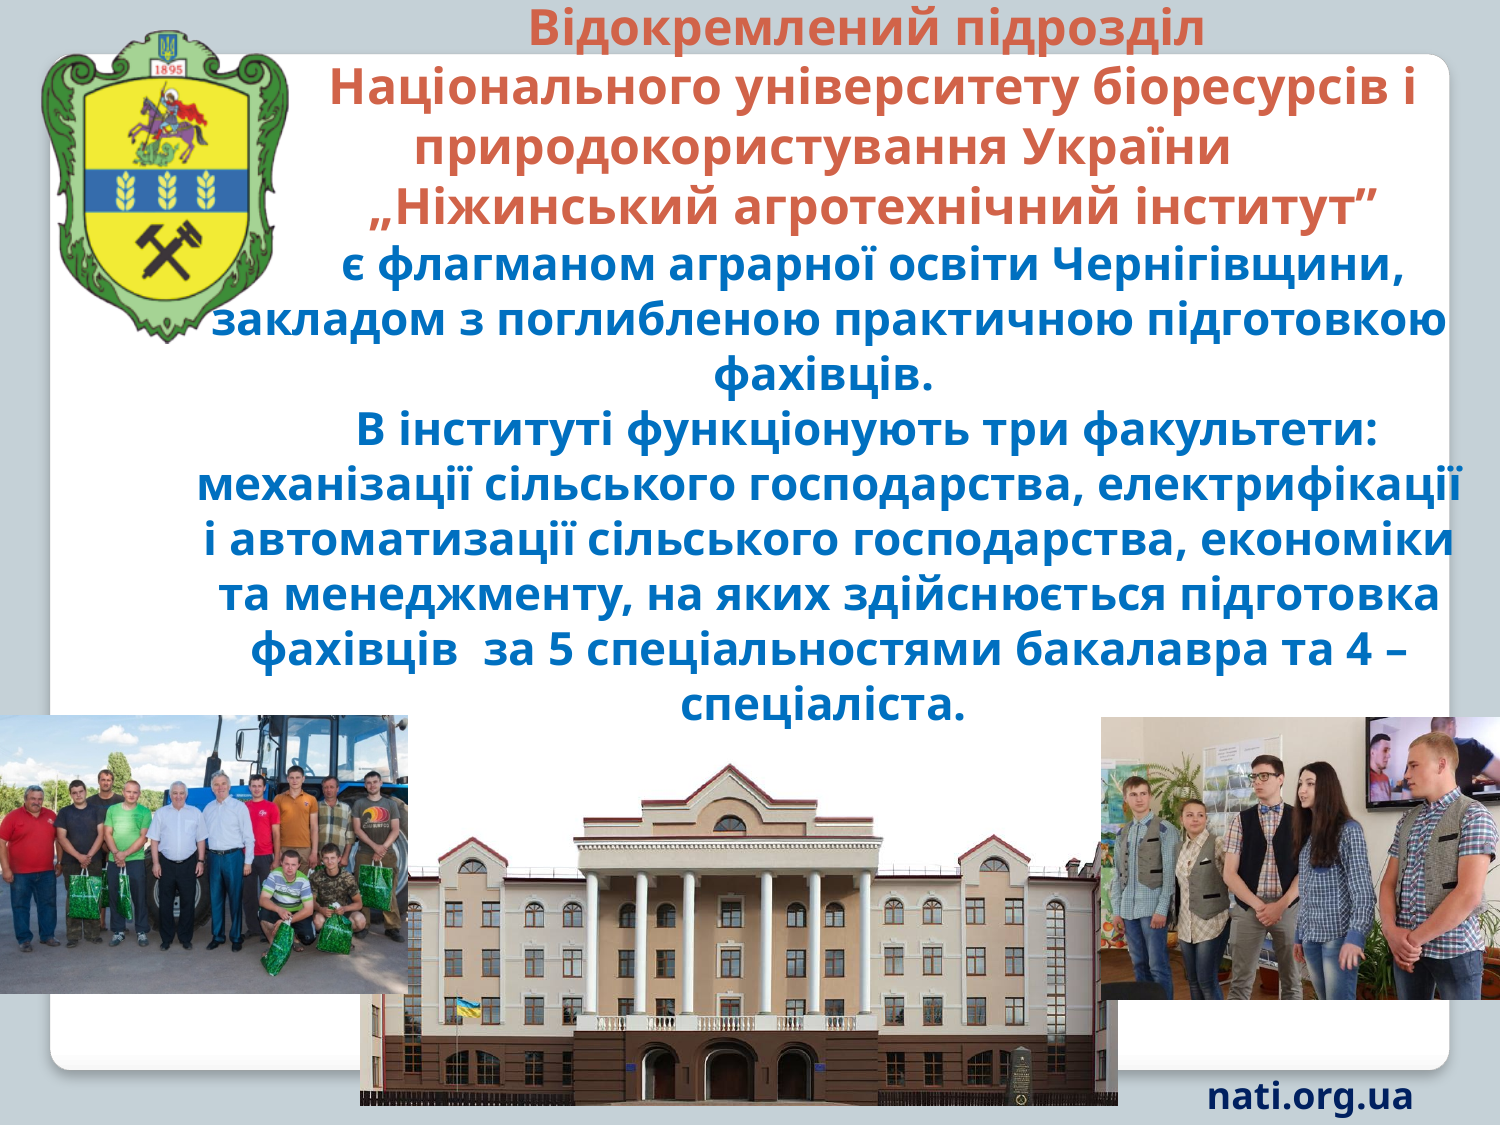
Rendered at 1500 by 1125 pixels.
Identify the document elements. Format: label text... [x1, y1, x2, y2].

text_box nati.org.ua [1163, 1064, 1459, 1125]
text_box Відокремлений підрозділ Національного університету біоресурсів і природокористування України „Ніжинський агротехнічний інститут” є флагманом аграрної освіти Чернігівщини, закладом з поглибленою практичною підготовкою фахівців. В інституті функціонують три факультети: механізації сільського господарства, електрифікації і автоматизації сільського господарства, економіки та менеджменту, на яких здійснюється підготовка фахівців за 5 спеціальностями бакалавра та 4 – спеціаліста. [177, 0, 1483, 738]
picture [0, 715, 1500, 1107]
picture [41, 30, 326, 345]
